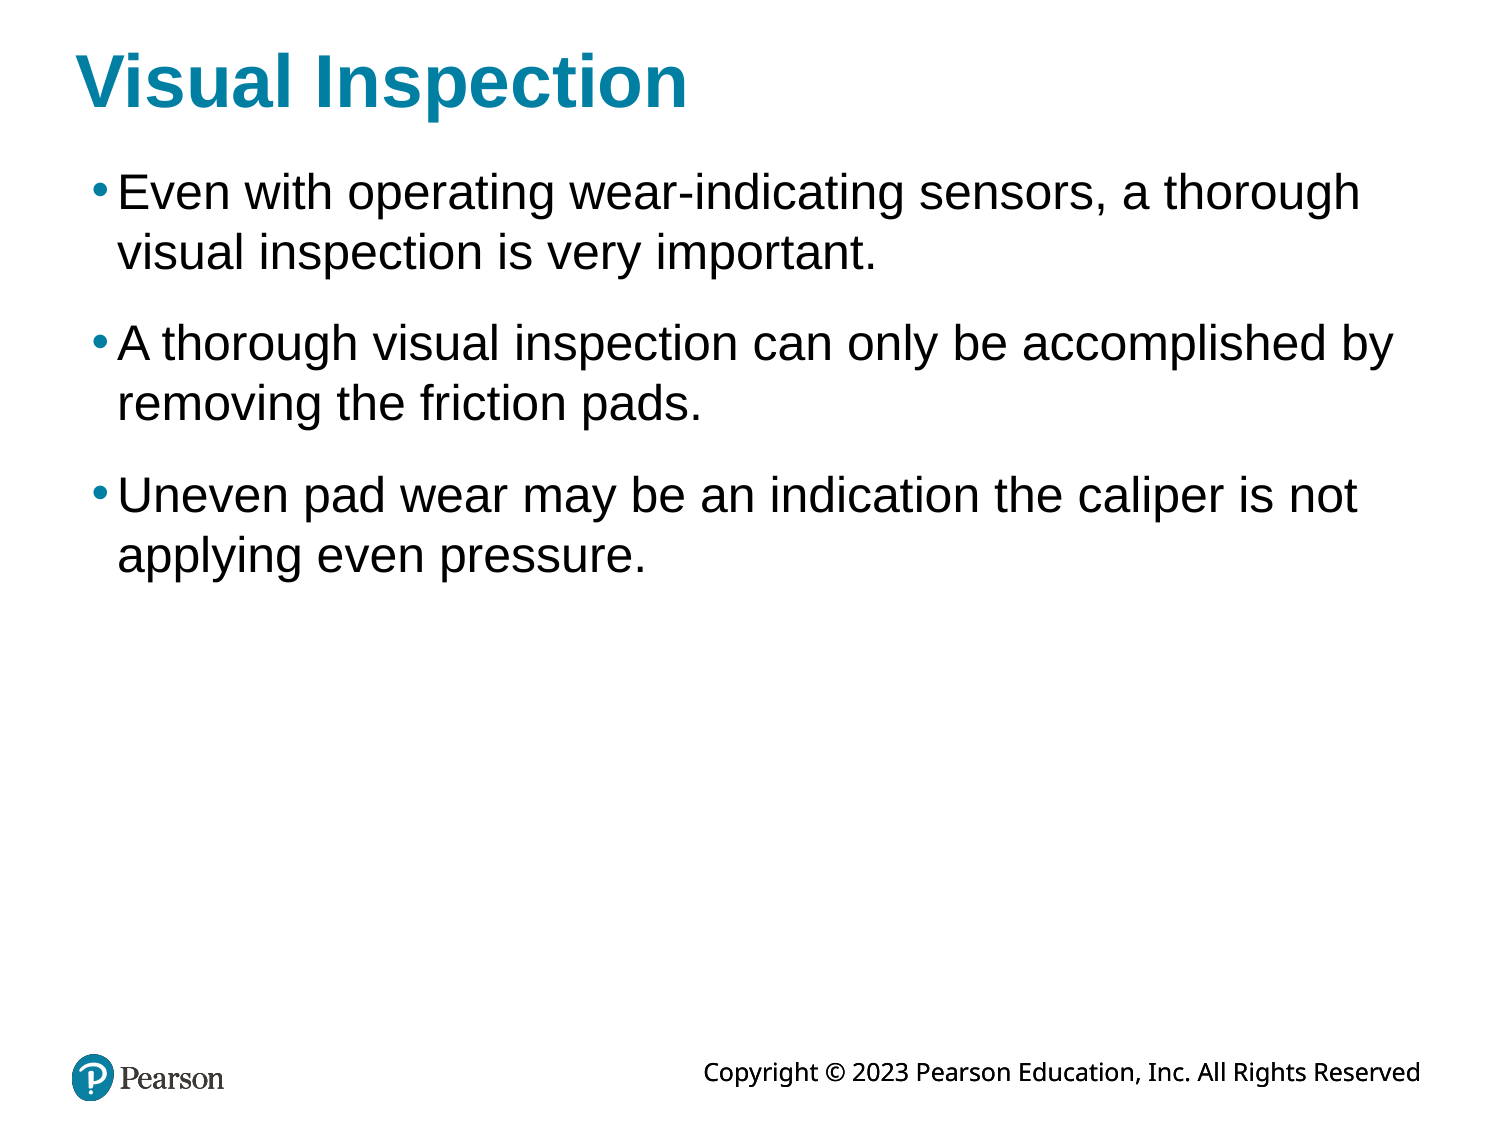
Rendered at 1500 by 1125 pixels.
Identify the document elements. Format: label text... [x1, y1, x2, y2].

picture [72, 1088, 83, 1101]
picture [80, 1063, 106, 1088]
picture [72, 1054, 87, 1070]
list Even with operating wear-indicating sensors, a thorough visual inspection is very important. A thorough visual inspection can only be accomplished by removing the friction pads. Uneven pad wear may be an indication the caliper is not applying even pressure. [75, 152, 1425, 805]
picture [98, 1054, 224, 1101]
title Visual Inspection [75, 24, 1425, 152]
